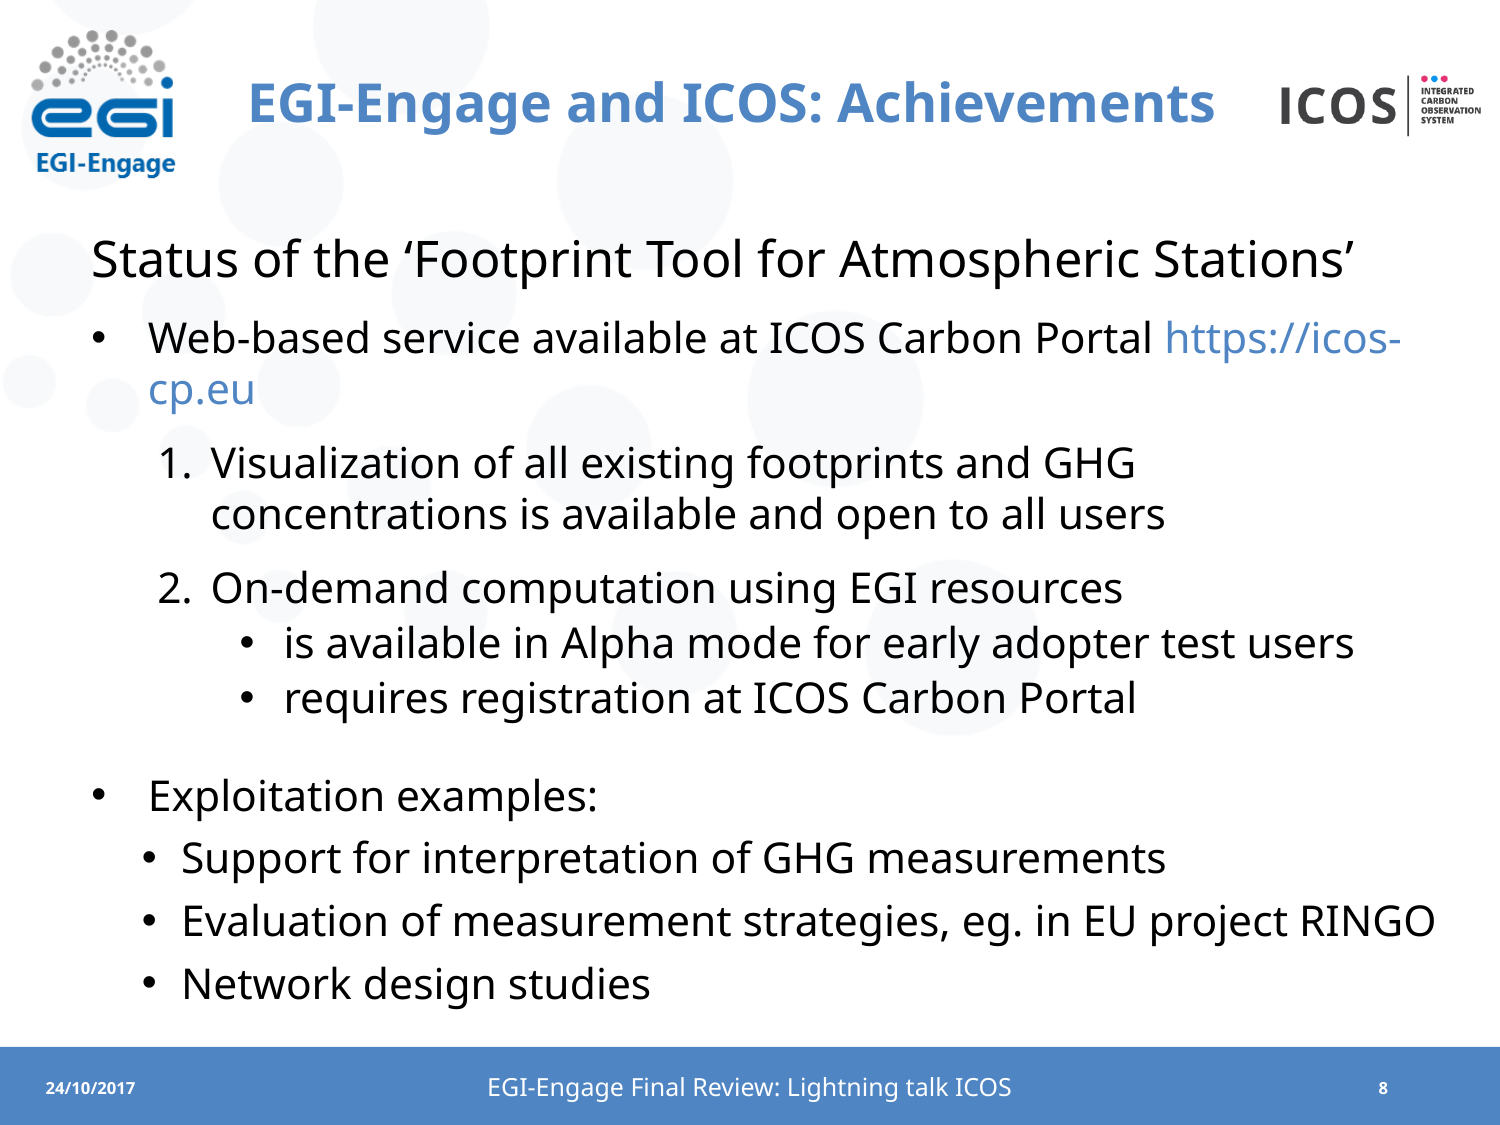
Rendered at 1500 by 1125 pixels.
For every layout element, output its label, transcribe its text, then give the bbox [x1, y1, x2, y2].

title EGI-Engage and ICOS: Achievements [194, 30, 1247, 171]
text_box Status of the ‘Footprint Tool for Atmospheric Stations’ Web-based service available at ICOS Carbon Portal https://icos-cp.eu Visualization of all existing footprints and GHG concentrations is available and open to all users On-demand computation using EGI resources is available in Alpha mode for early adopter test users requires registration at ICOS Carbon Portal Exploitation examples: Support for interpretation of GHG measurements Evaluation of measurement strategies, eg. in EU project RINGO Network design studies [76, 219, 1459, 1040]
picture [3, 0, 1076, 772]
footer EGI-Engage Final Review: Lightning talk ICOS [194, 1058, 1306, 1119]
picture [1257, 63, 1500, 148]
